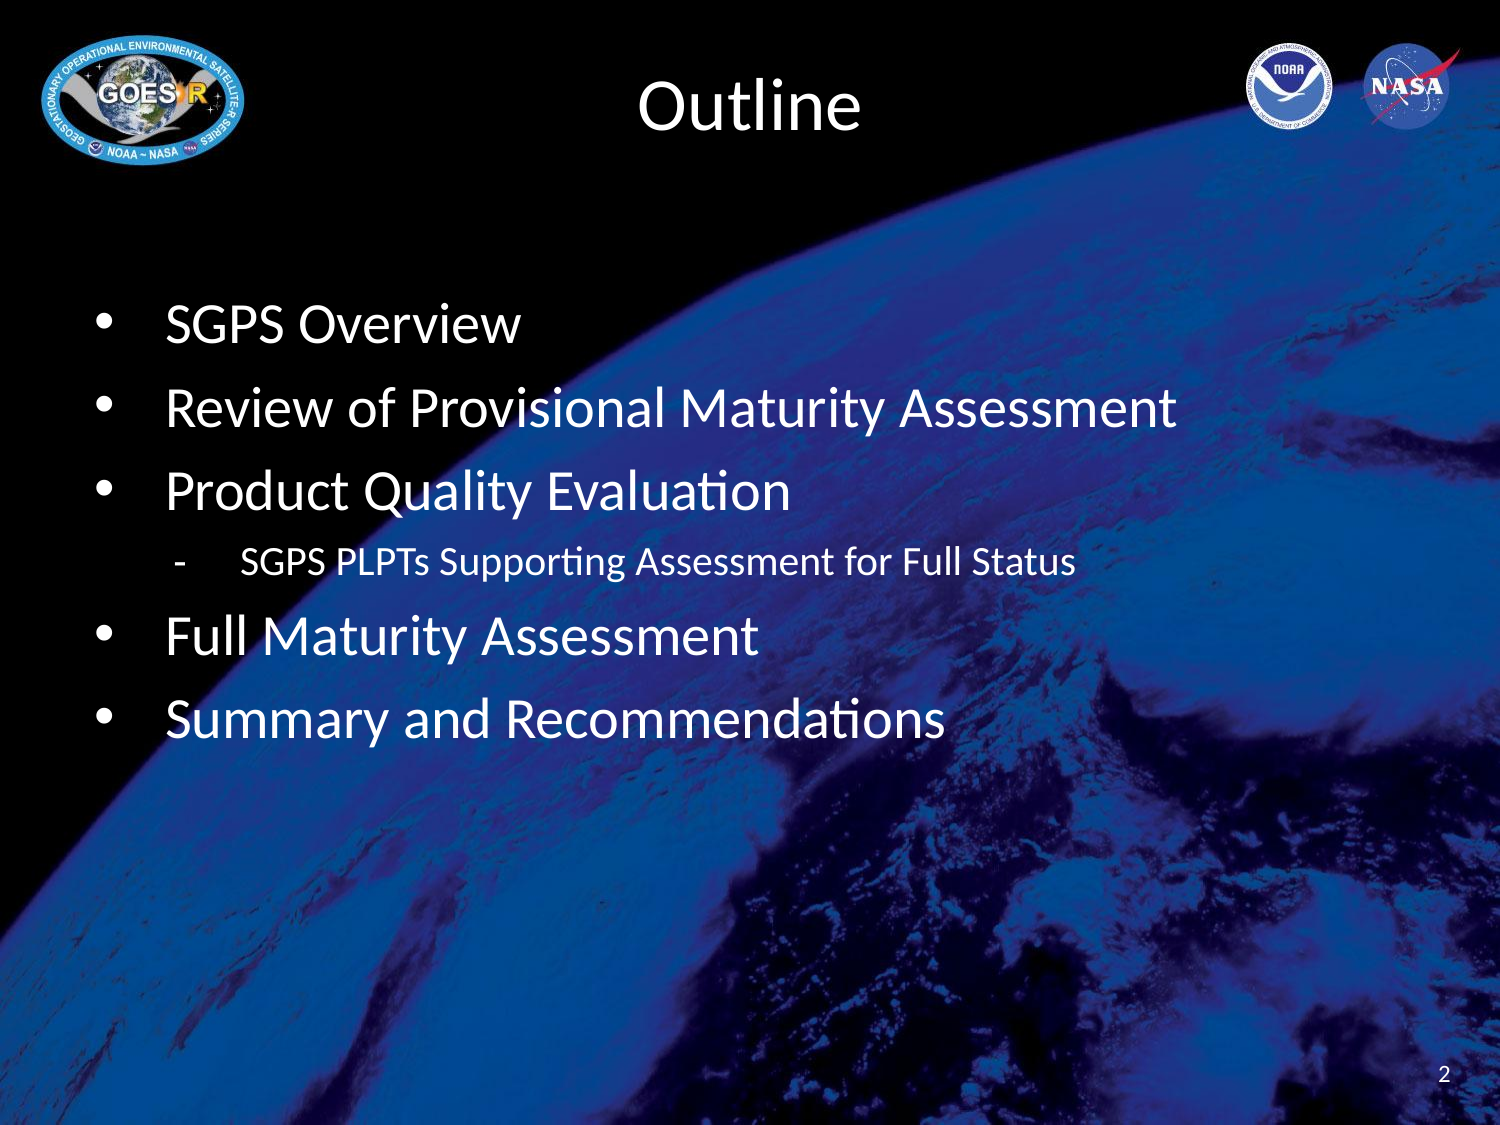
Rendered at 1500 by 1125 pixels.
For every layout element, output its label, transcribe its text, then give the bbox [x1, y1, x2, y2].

title Outline [225, 21, 1277, 180]
picture [0, 0, 1500, 1125]
slide_number 2 [1353, 1042, 1466, 1103]
list SGPS Overview Review of Provisional Maturity Assessment Product Quality Evaluation SGPS PLPTs Supporting Assessment for Full Status Full Maturity Assessment Summary and Recommendations [75, 277, 1425, 813]
